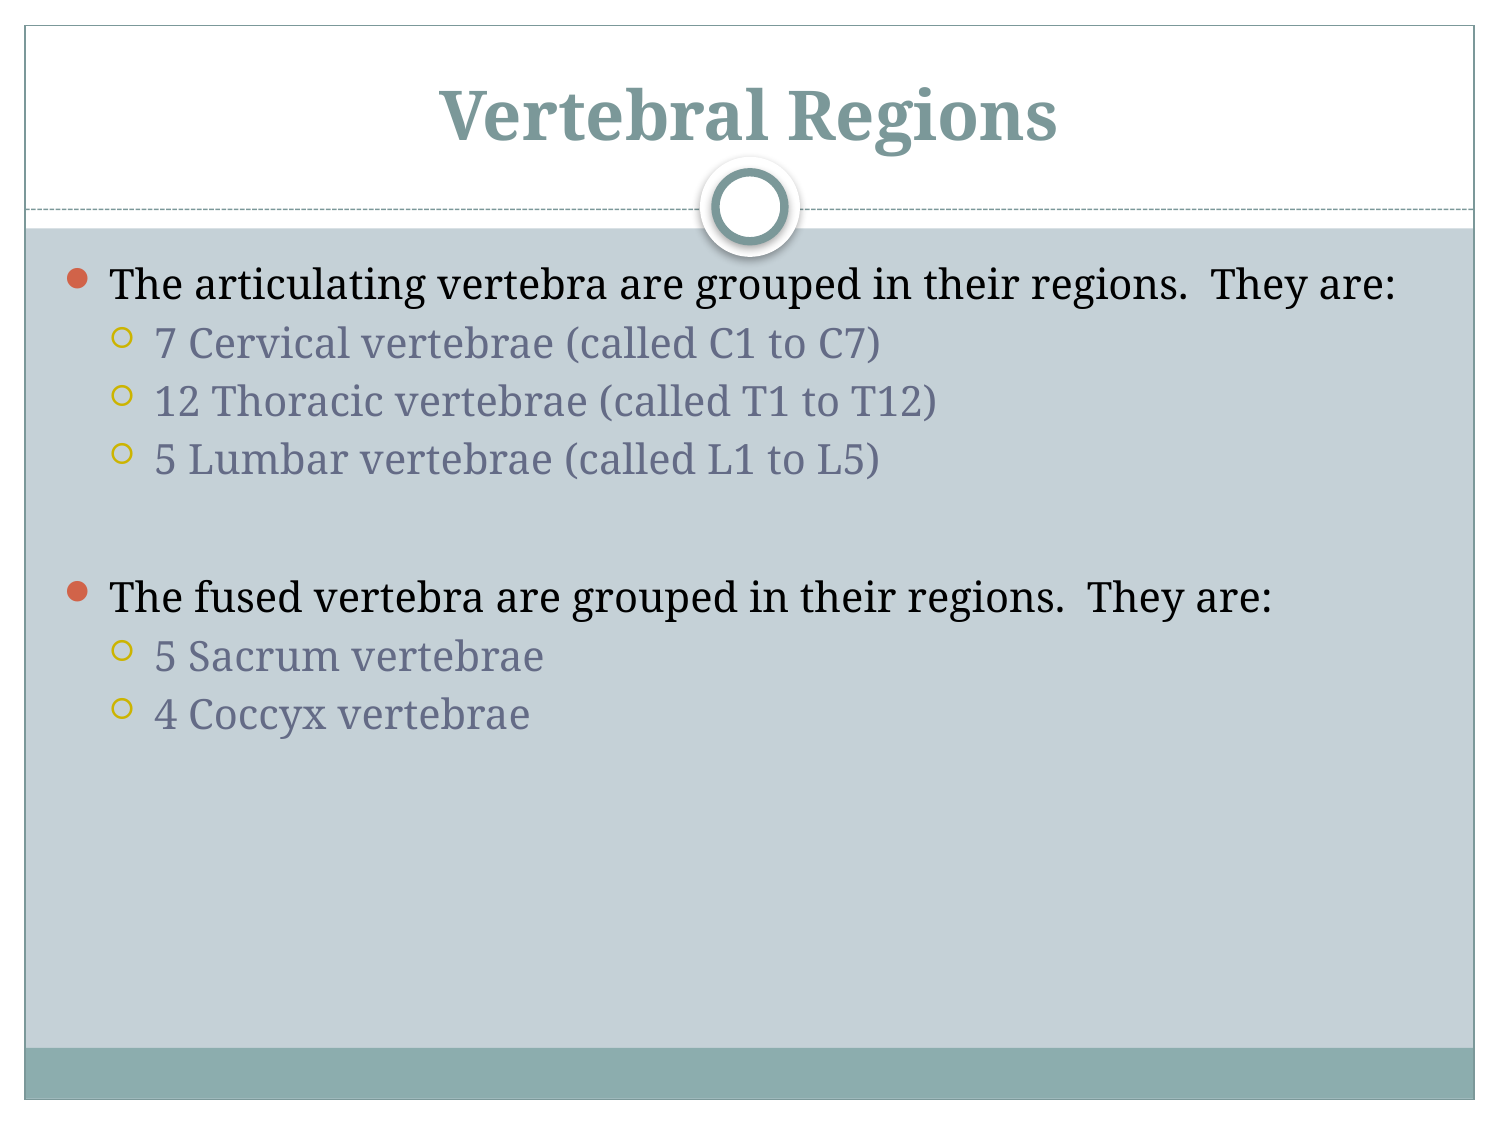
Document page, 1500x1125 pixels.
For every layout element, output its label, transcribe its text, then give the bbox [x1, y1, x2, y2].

title Vertebral Regions [49, 37, 1450, 162]
list The articulating vertebra are grouped in their regions. They are: 7 Cervical vertebrae (called C1 to C7) 12 Thoracic vertebrae (called T1 to T12) 5 Lumbar vertebrae (called L1 to L5) The fused vertebra are grouped in their regions. They are: 5 Sacrum vertebrae 4 Coccyx vertebrae [49, 250, 1445, 1001]
